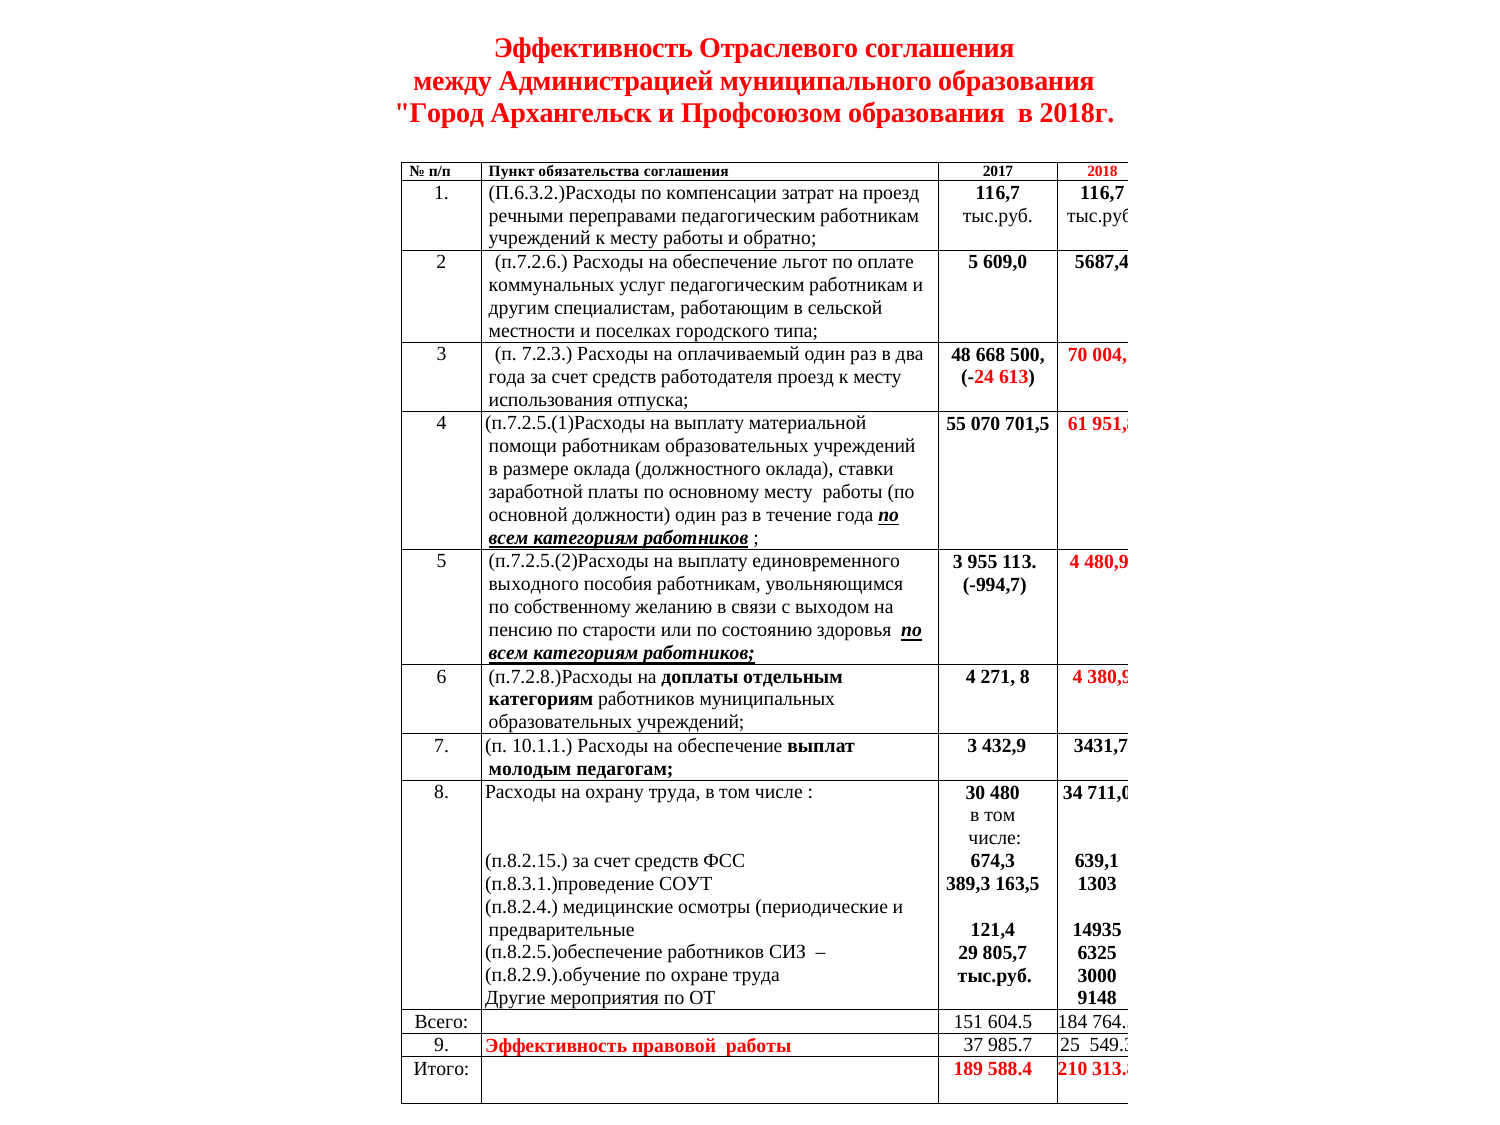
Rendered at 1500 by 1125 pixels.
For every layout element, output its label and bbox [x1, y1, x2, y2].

text_box [383, 30, 1129, 1125]
